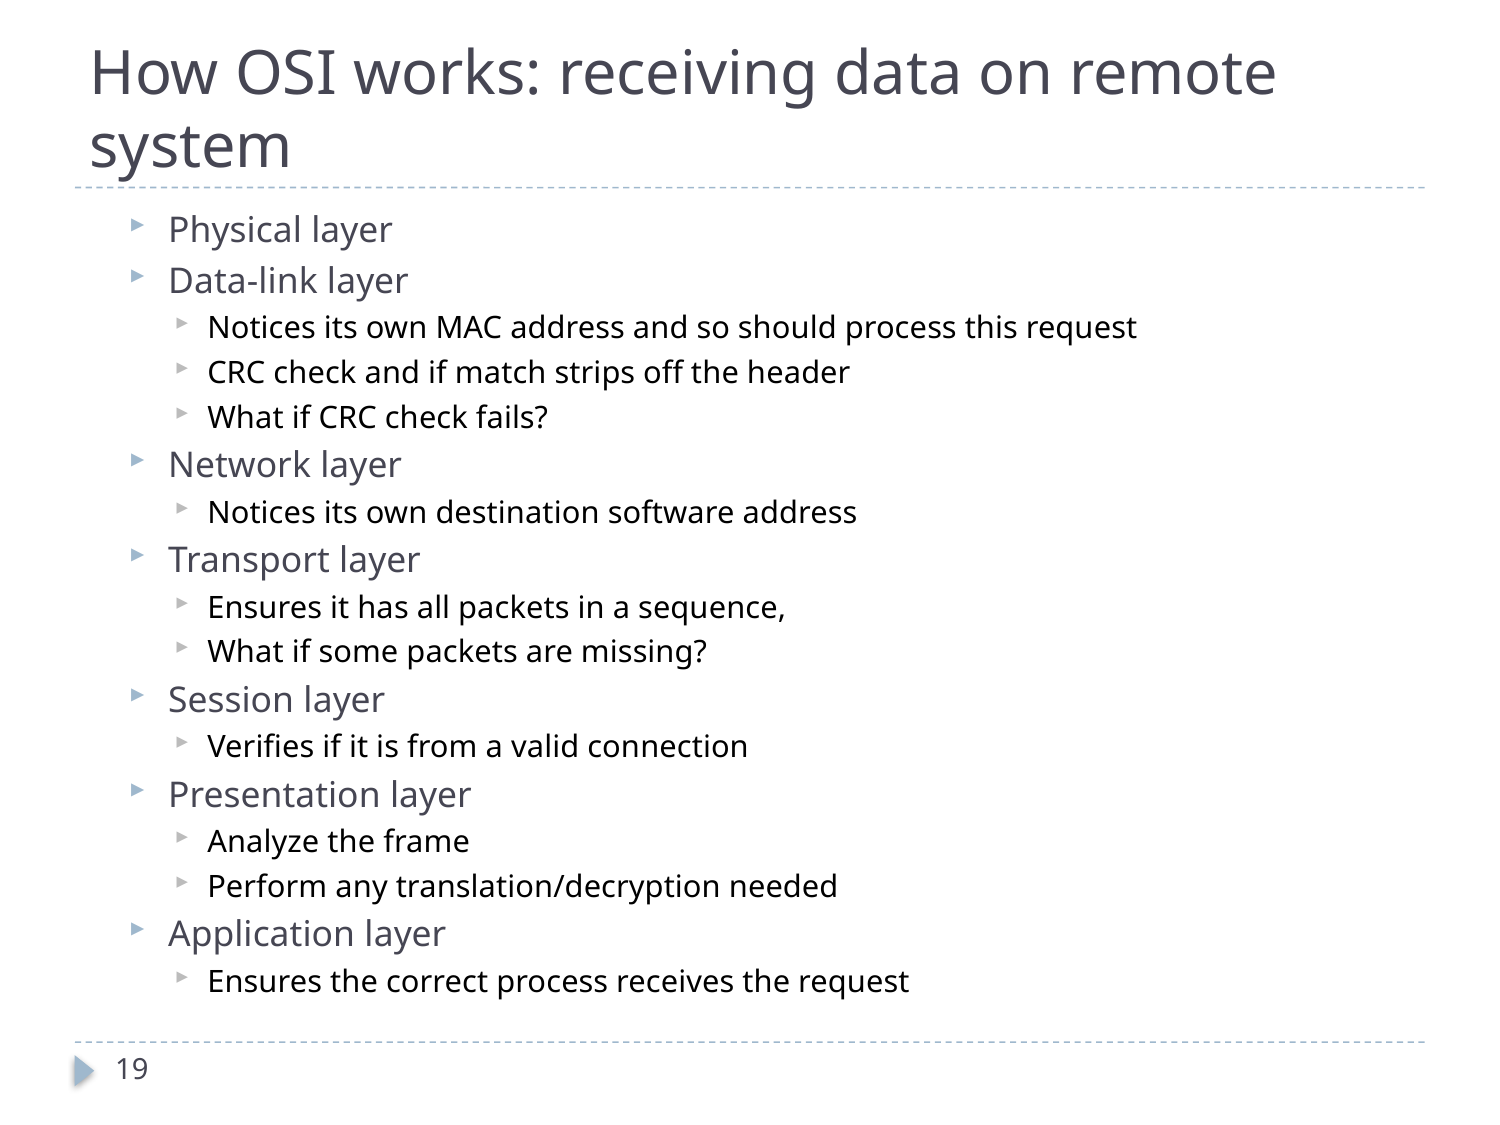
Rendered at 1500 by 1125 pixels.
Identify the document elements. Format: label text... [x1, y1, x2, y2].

slide_number 19 [100, 1042, 426, 1103]
title How OSI works: receiving data on remote system [75, 24, 1425, 188]
list Physical layer Data-link layer Notices its own MAC address and so should process this request CRC check and if match strips off the header What if CRC check fails? Network layer Notices its own destination software address Transport layer Ensures it has all packets in a sequence, What if some packets are missing? Session layer Verifies if it is from a valid connection Presentation layer Analyze the frame Perform any translation/decryption needed Application layer Ensures the correct process receives the request [75, 200, 1425, 1010]
